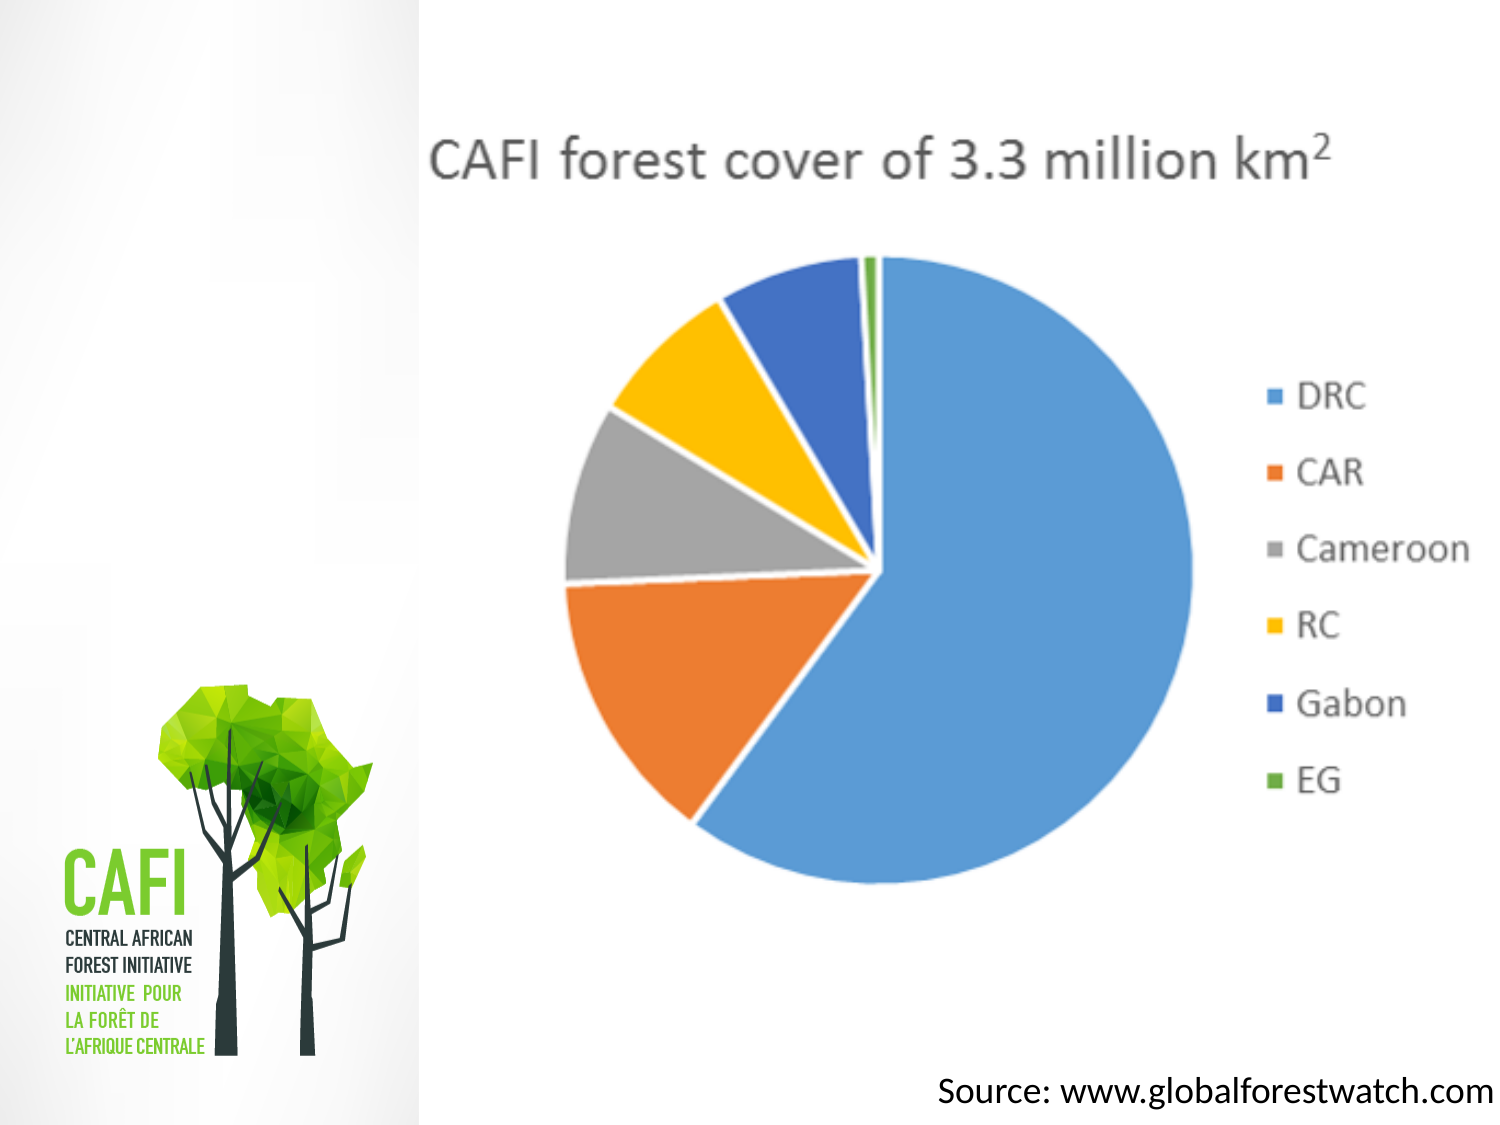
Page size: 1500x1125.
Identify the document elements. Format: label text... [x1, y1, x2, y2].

text_box Source: www.globalforestwatch.com [923, 1059, 1500, 1119]
picture [0, 0, 1500, 1125]
